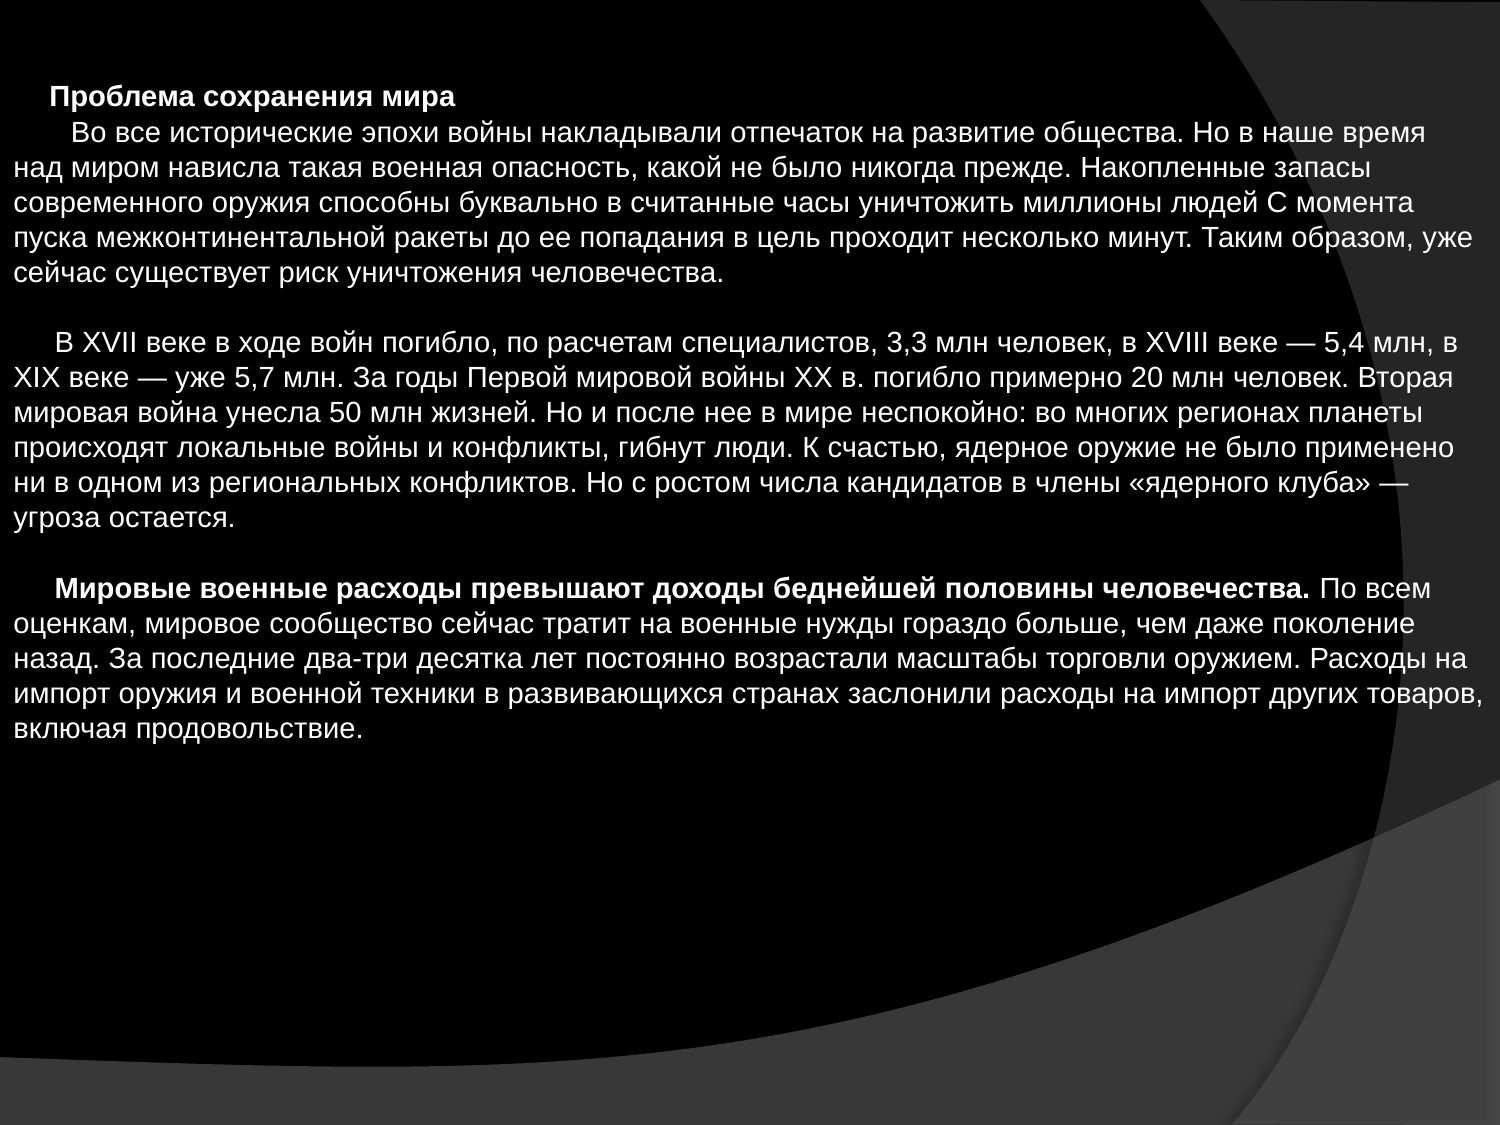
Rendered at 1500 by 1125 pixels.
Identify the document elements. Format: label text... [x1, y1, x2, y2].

list Проблема сохранения мира Во все исторические эпохи войны накладывали отпечаток на развитие общества. Но в наше время над миром нависла такая военная опасность, какой не было никогда прежде. Накопленные запасы современного оружия способны буквально в считанные часы уничтожить миллионы людей С момента пуска межконтинентальной ракеты до ее попадания в цель проходит несколько минут. Таким образом, уже сейчас существует риск уничтожения человечества. В XVII веке в ходе войн погибло, по расчетам специалистов, 3,3 млн человек, в XVIII веке — 5,4 млн, в XIX веке — уже 5,7 млн. За годы Первой мировой войны XX в. погибло примерно 20 млн человек. Вторая мировая война унесла 50 млн жизней. Но и после нее в мире неспокойно: во многих регионах планеты происходят локальные войны и конфликты, гибнут люди. К счастью, ядерное оружие не было применено ни в одном из региональных конфликтов. Но с ростом числа кандидатов в члены «ядерного клуба» — угроза остается. Мировые военные расходы превышают доходы беднейшей половины человечества. По всем оценкам, мировое сообщество сейчас тратит на военные нужды гораздо больше, чем даже поколение назад. За последние два-три десятка лет постоянно возрастали масштабы торговли оружием. Расходы на импорт оружия и военной техники в развивающихся странах заслонили расходы на импорт других товаров, включая продовольствие. [0, 70, 1500, 1076]
